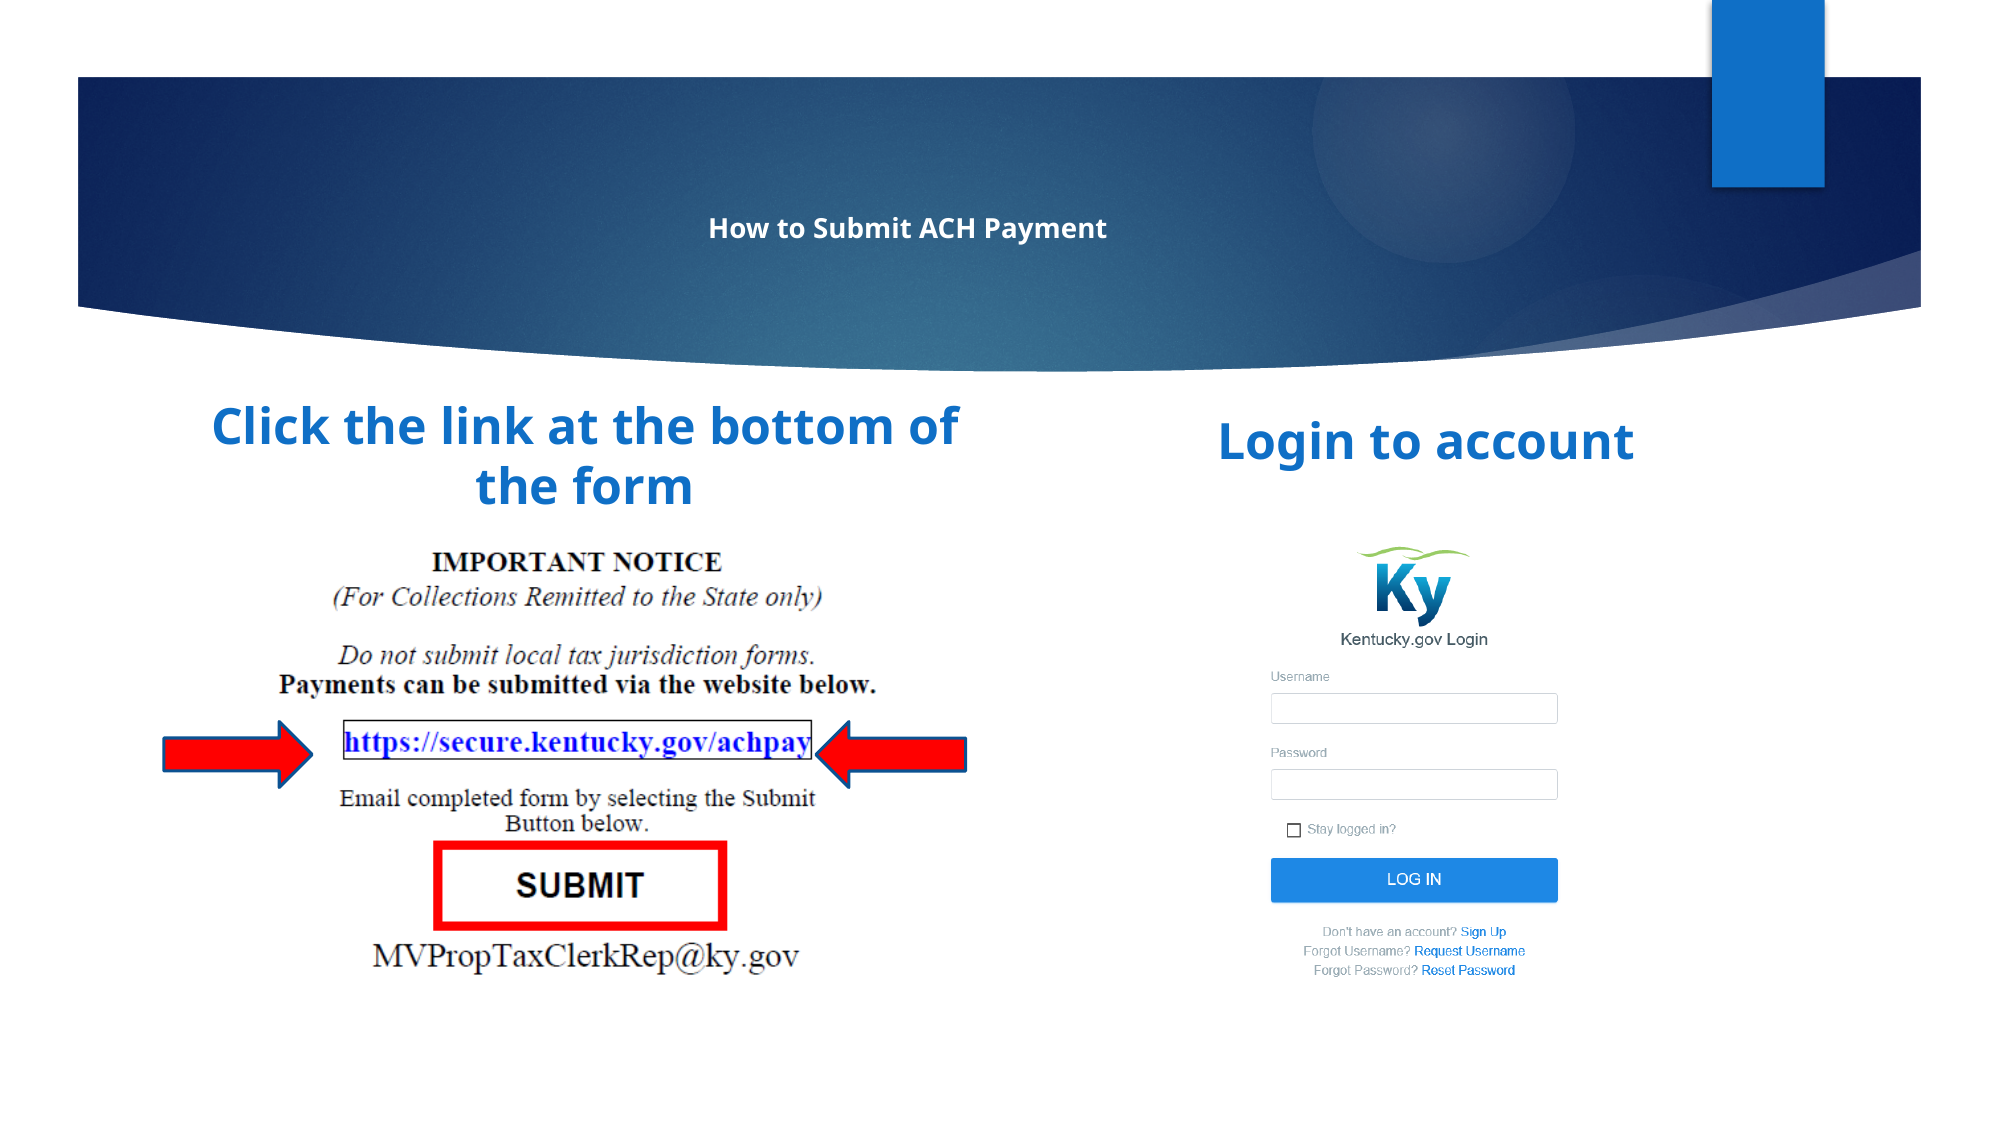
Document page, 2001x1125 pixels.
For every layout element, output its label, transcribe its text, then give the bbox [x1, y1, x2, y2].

list Login to account [1030, 382, 1823, 478]
text_box [948, 736, 968, 773]
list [228, 521, 943, 988]
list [1255, 521, 1573, 988]
title How to Submit ACH Payment [189, 169, 1627, 285]
text_box [162, 736, 222, 773]
list Click the link at the bottom of the form [189, 427, 981, 522]
